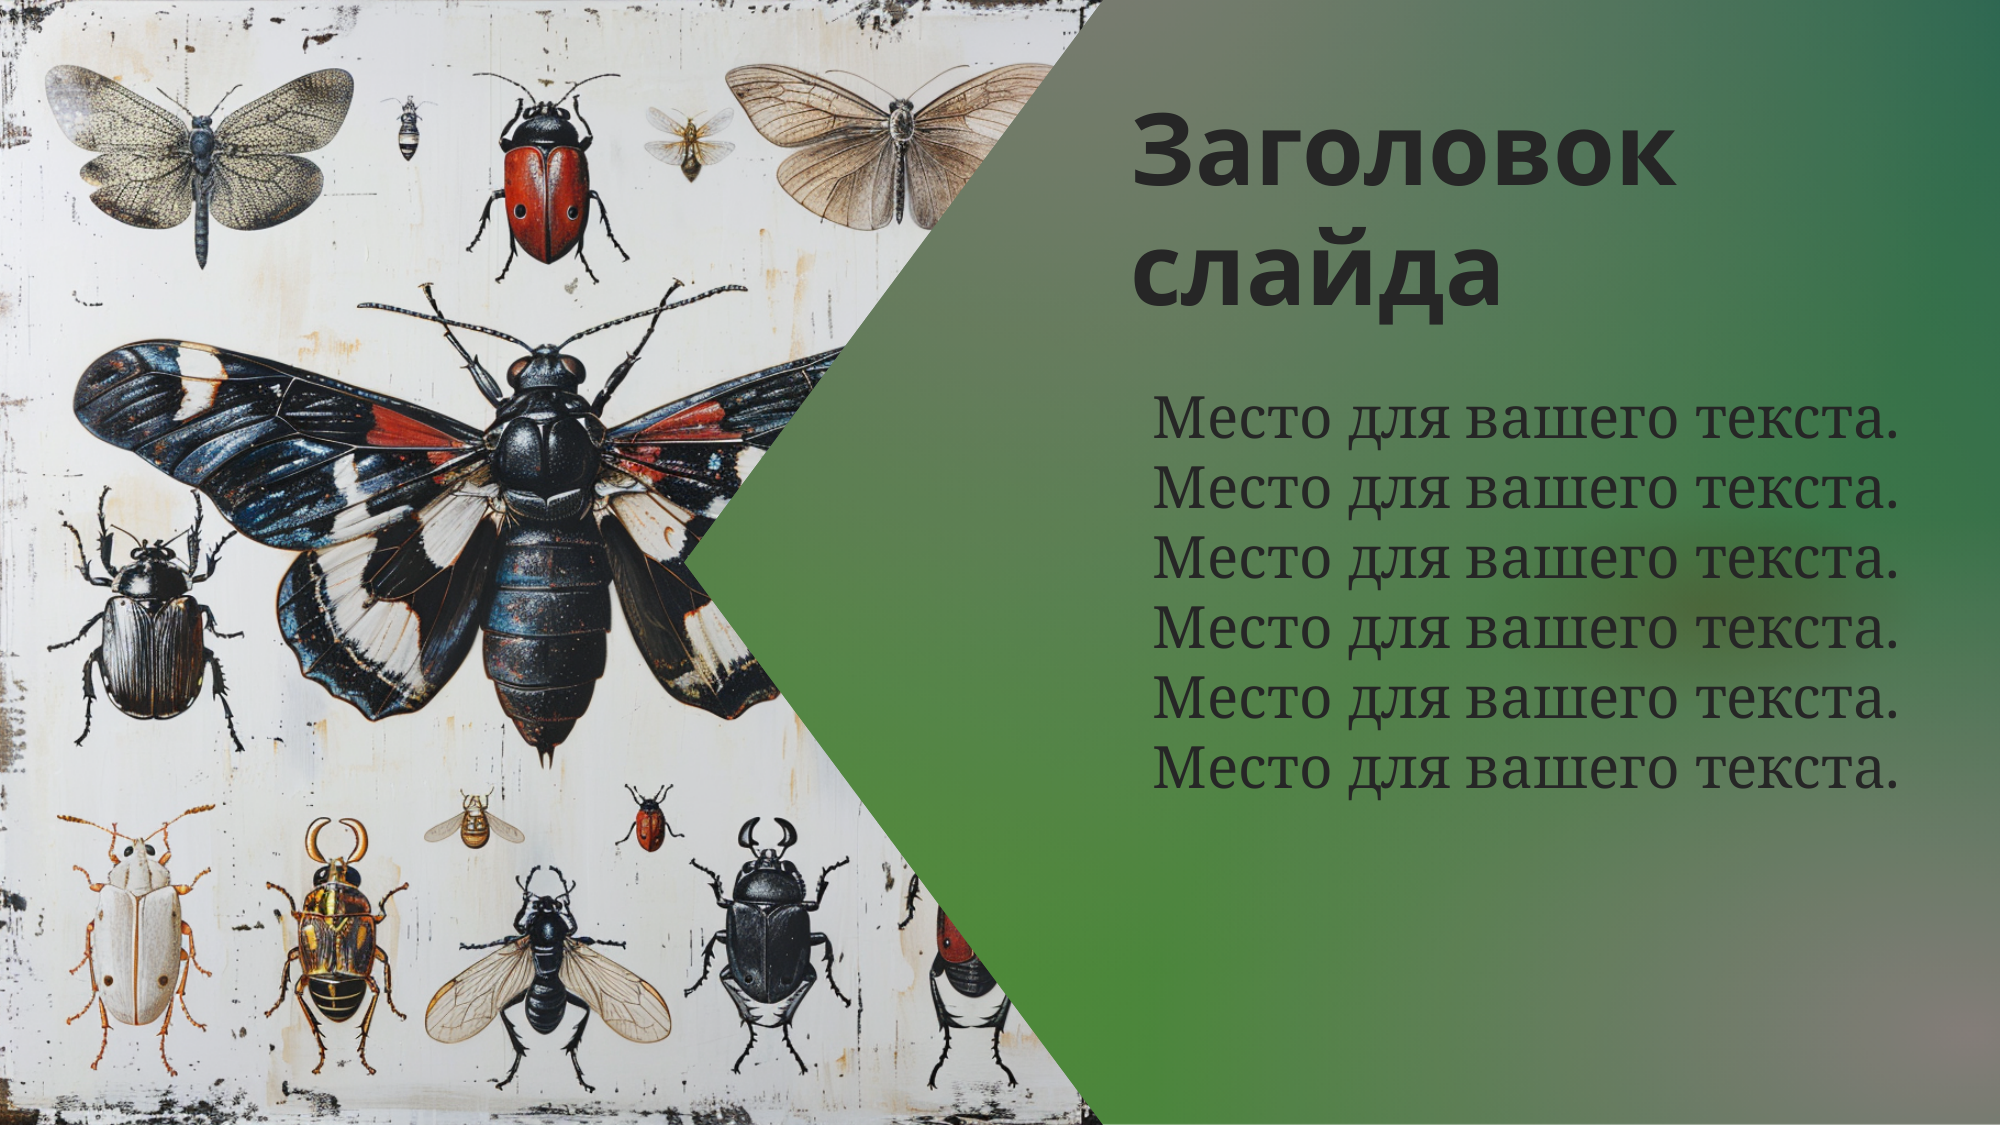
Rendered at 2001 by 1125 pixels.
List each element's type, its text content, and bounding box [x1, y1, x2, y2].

text_box Заголовок слайда [1115, 77, 1811, 333]
picture [0, 0, 1103, 1125]
text_box Место для вашего текста. Место для вашего текста. Место для вашего текста. Место для вашего текста. Место для вашего текста. Место для вашего текста. [1103, 373, 1972, 878]
